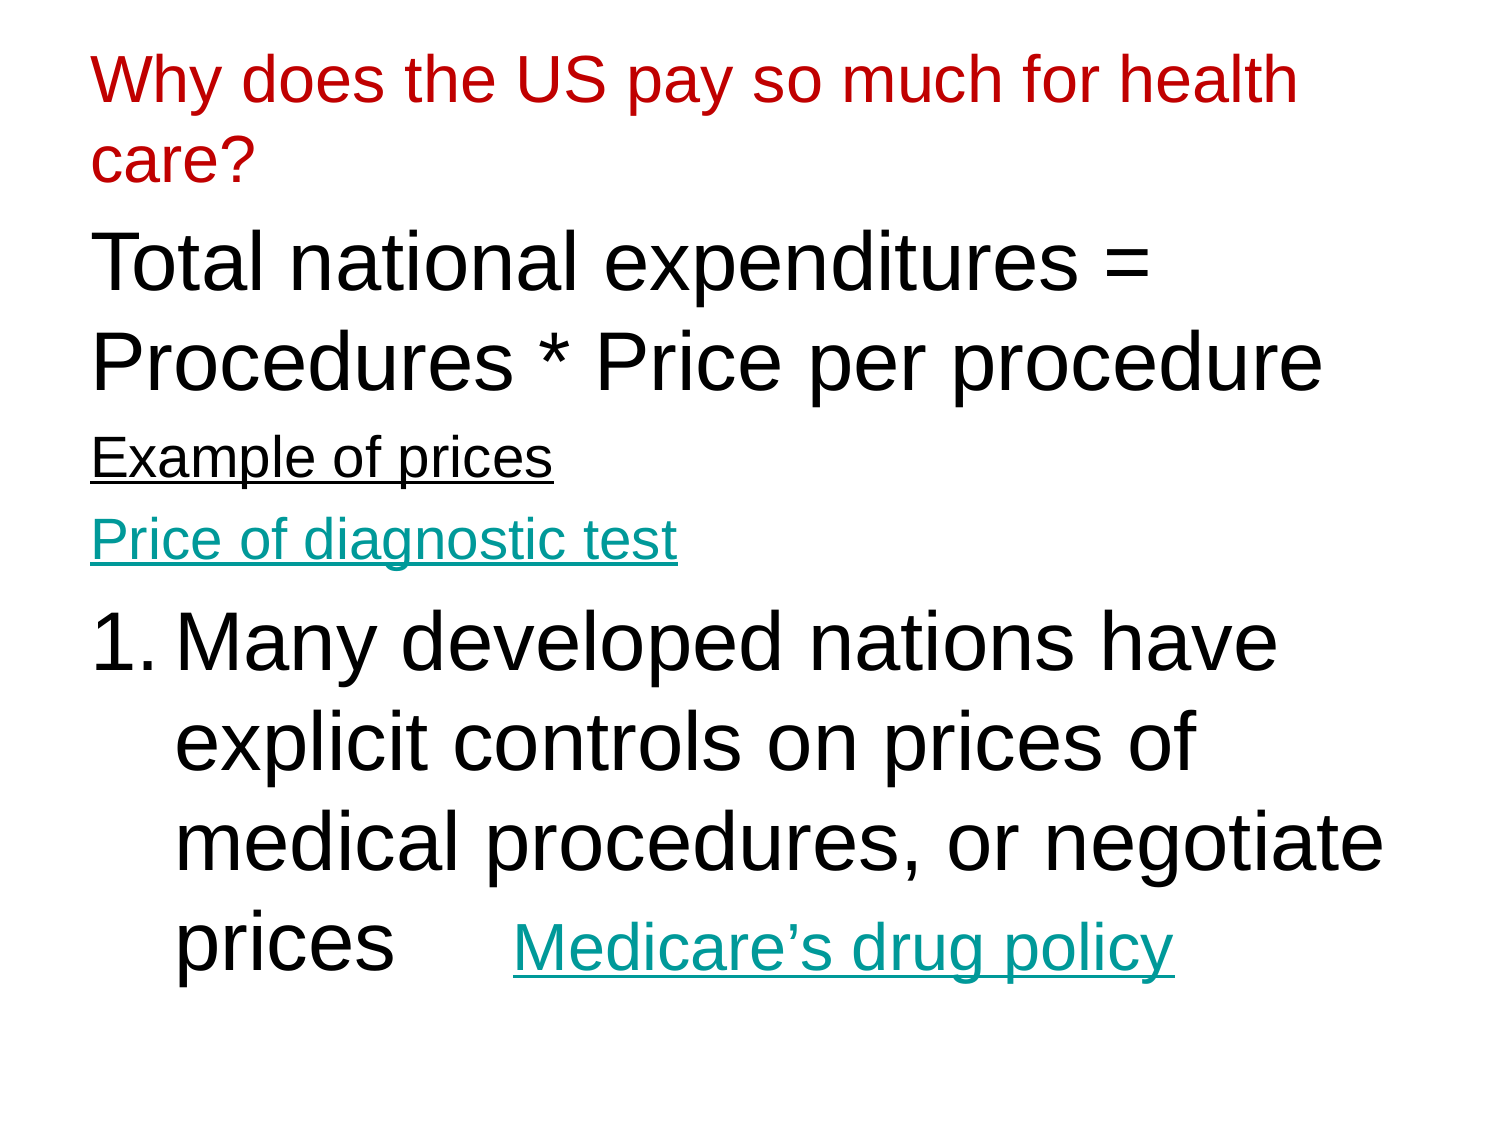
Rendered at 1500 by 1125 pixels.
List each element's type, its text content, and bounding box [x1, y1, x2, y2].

title Why does the US pay so much for health care? [74, 44, 1426, 188]
list Total national expenditures = Procedures * Price per procedure Example of prices Price of diagnostic test Many developed nations have explicit controls on prices of medical procedures, or negotiate prices Medicare’s drug policy [74, 199, 1426, 1006]
